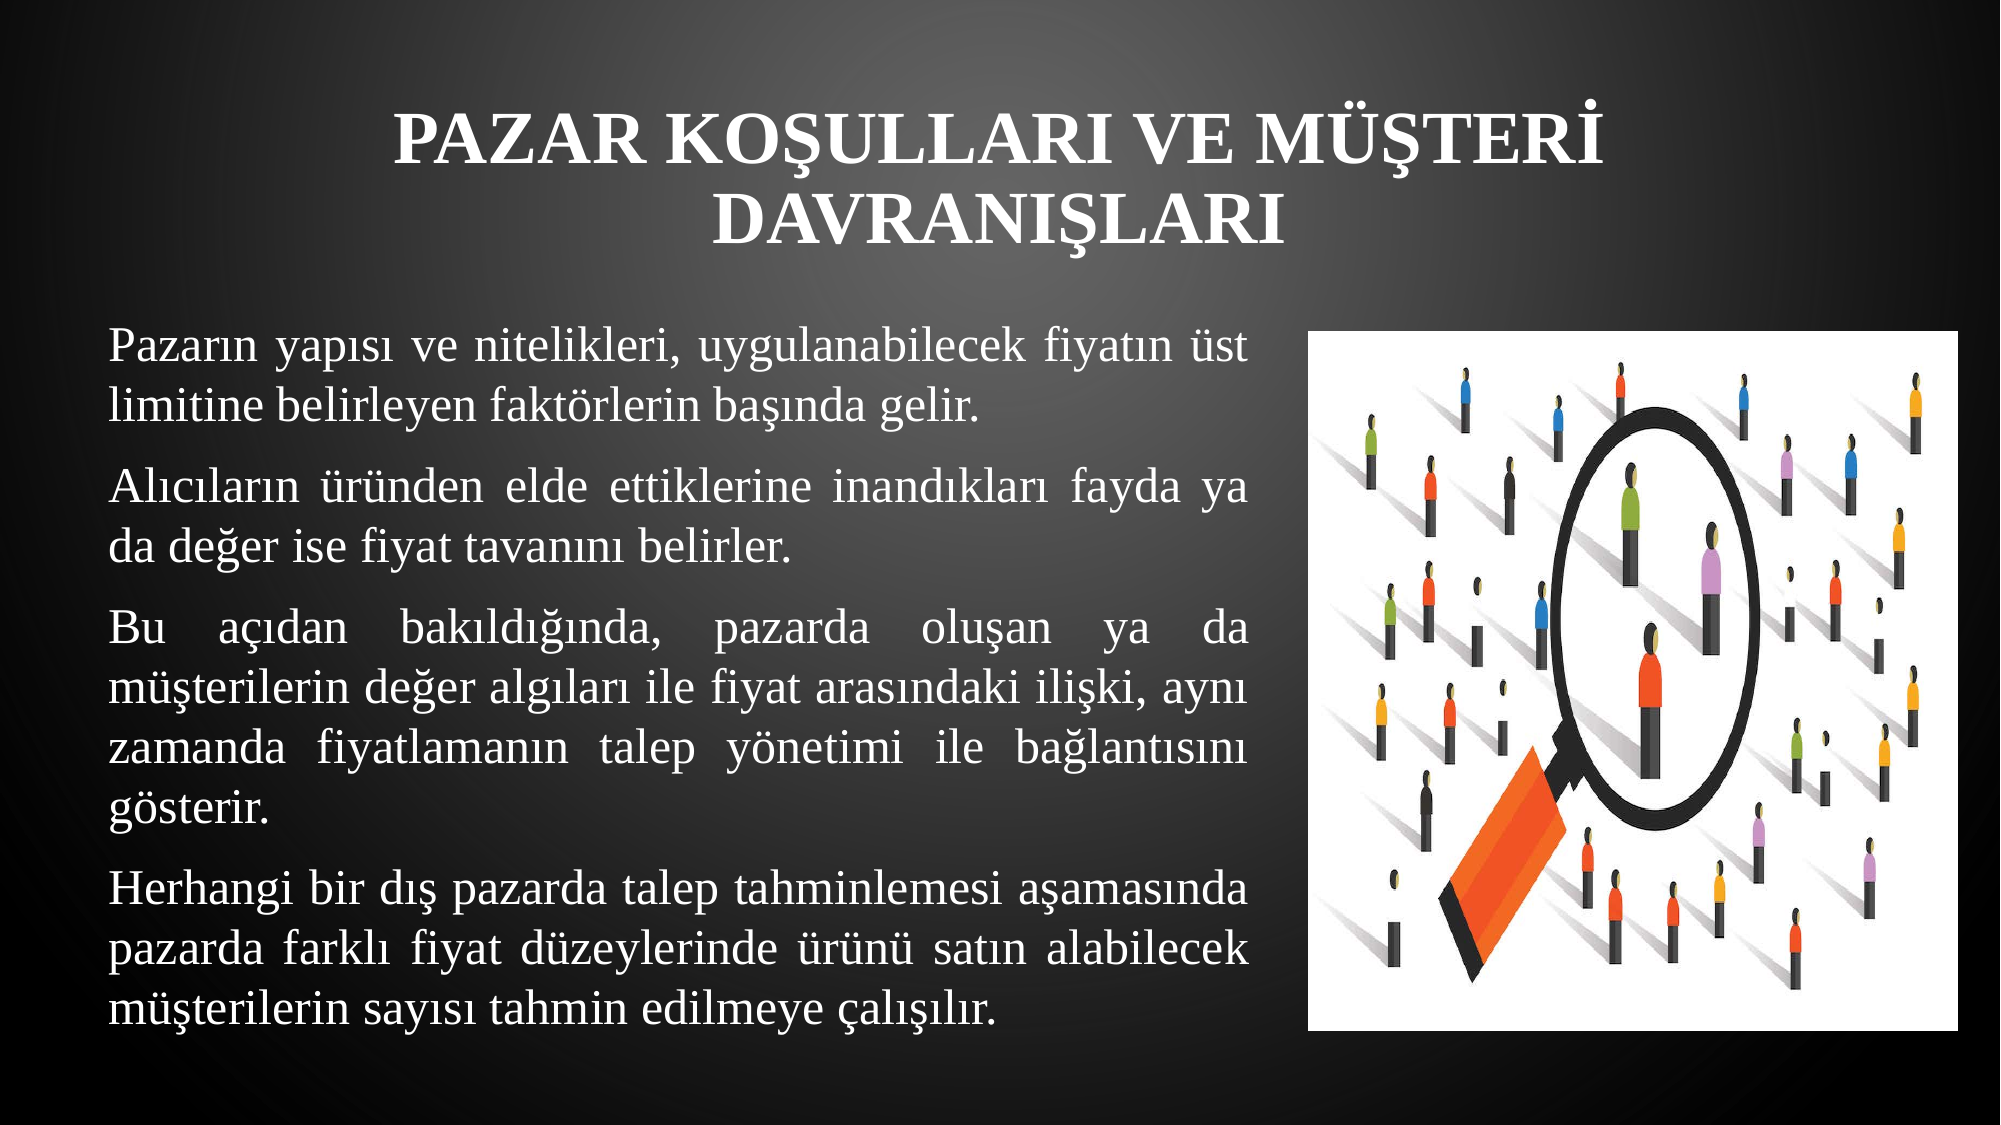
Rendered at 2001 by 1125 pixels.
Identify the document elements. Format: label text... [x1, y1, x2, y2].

title Pazar Koşulları ve Müşteri Davranışları [149, 54, 1851, 305]
list Pazarın yapısı ve nitelikleri, uygulanabilecek fiyatın üst limitine belirleyen faktörlerin başında gelir. Alıcıların üründen elde ettiklerine inandıkları fayda ya da değer ise fiyat tavanını belirler. Bu açıdan bakıldığında, pazarda oluşan ya da müşterilerin değer algıları ile fiyat arasındaki ilişki, aynı zamanda fiyatlamanın talep yönetimi ile bağlantısını gösterir. Herhangi bir dış pazarda talep tahminlemesi aşamasında pazarda farklı fiyat düzeylerinde ürünü satın alabilecek müşterilerin sayısı tahmin edilmeye çalışılır. [93, 304, 1266, 950]
picture [0, 0, 2000, 1125]
